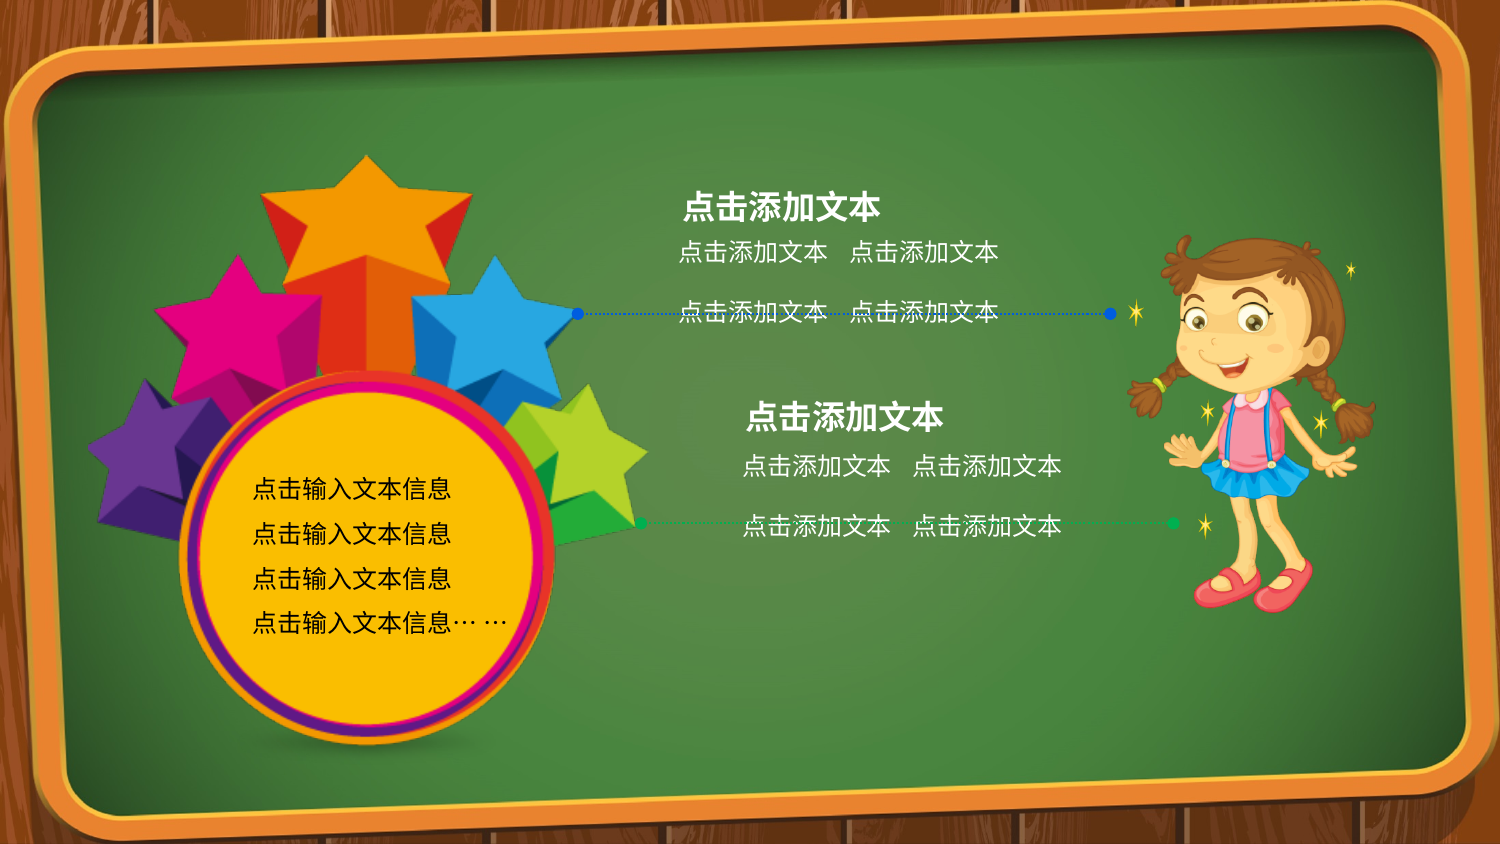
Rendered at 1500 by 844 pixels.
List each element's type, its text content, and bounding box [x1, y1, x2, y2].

picture [0, 0, 1500, 844]
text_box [663, 228, 1023, 306]
text_box 点击添加文本 [667, 179, 907, 227]
text_box 点击添加文本 [731, 388, 971, 441]
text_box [727, 442, 1086, 520]
